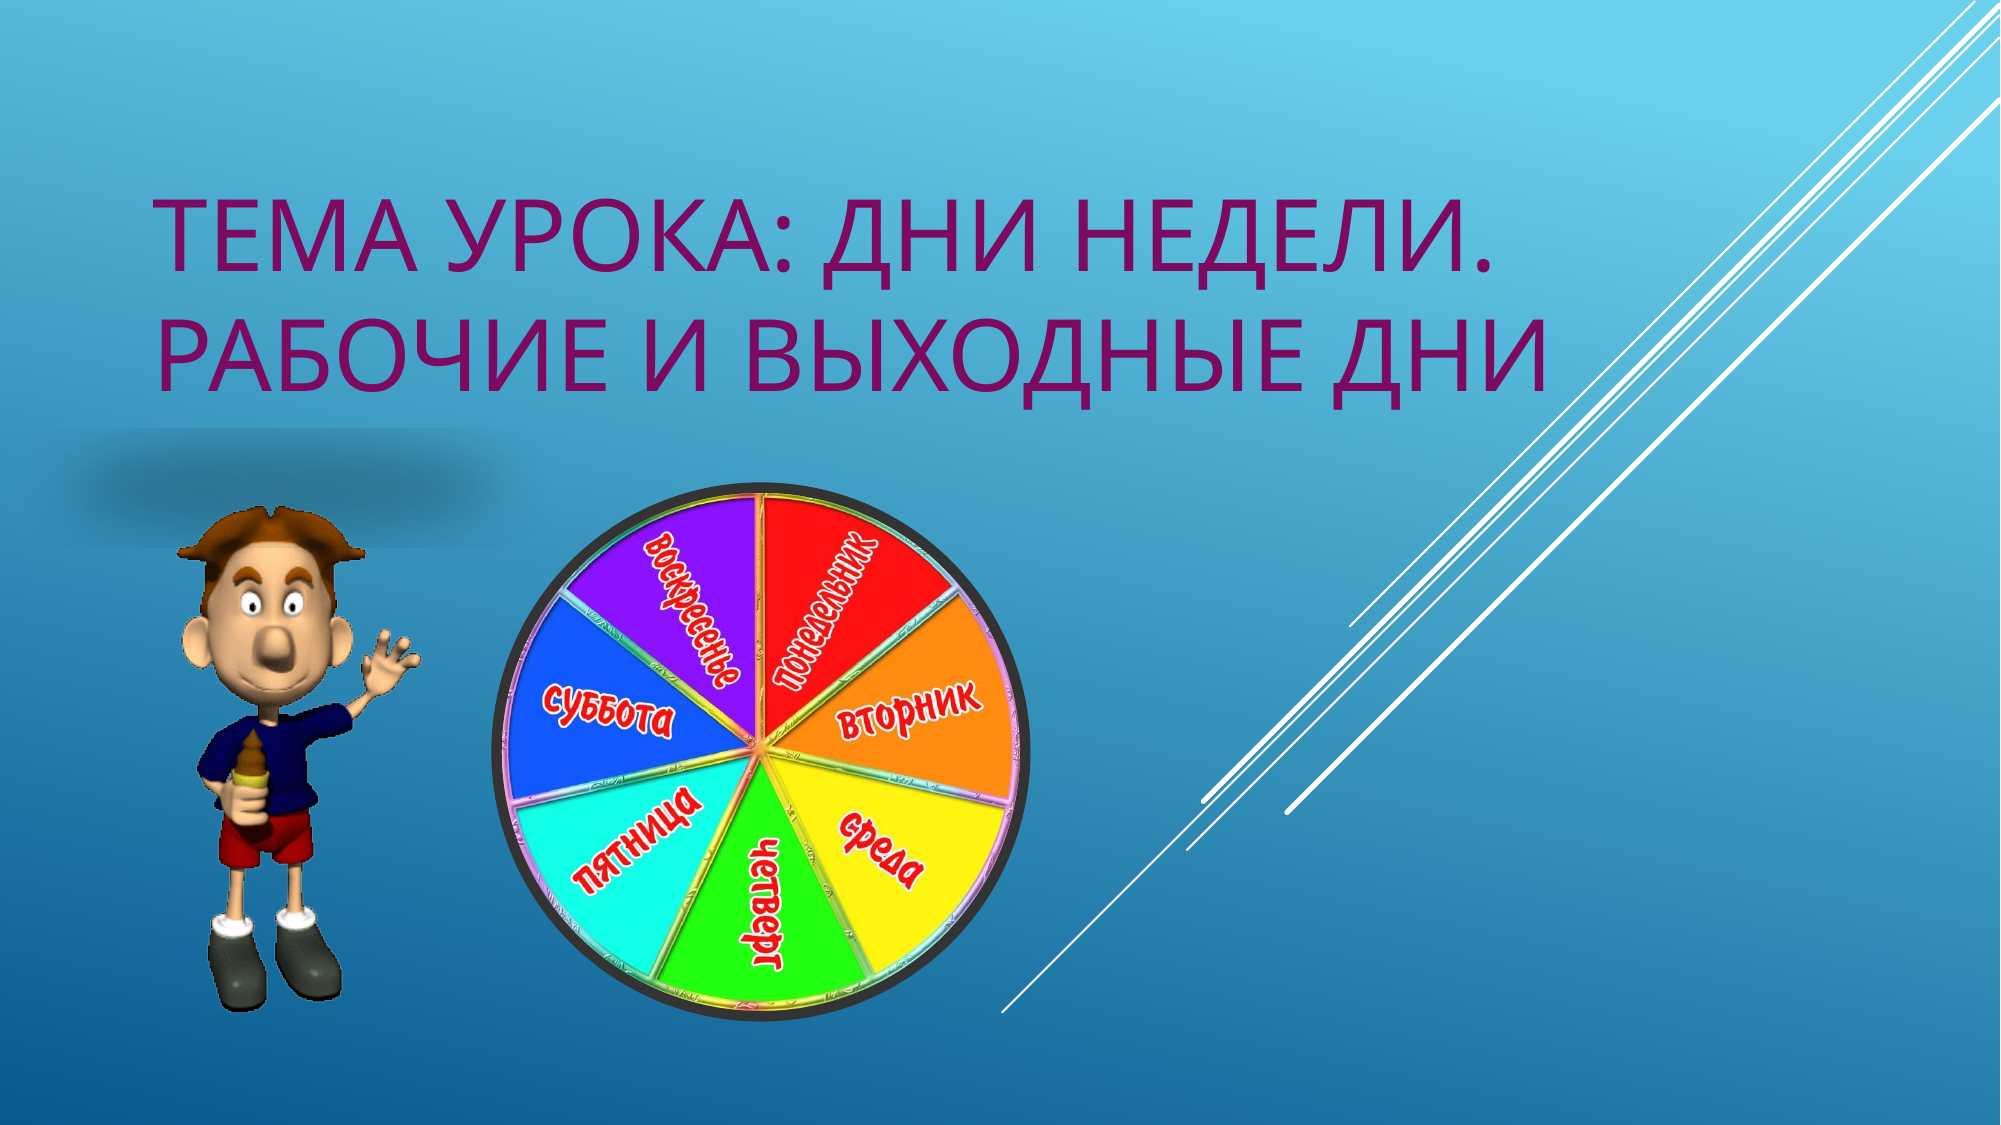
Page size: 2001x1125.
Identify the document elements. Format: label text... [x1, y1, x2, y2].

picture [0, 487, 1026, 1035]
title Тема урока: Дни недели. Рабочие и выходные дни [137, 115, 1589, 419]
